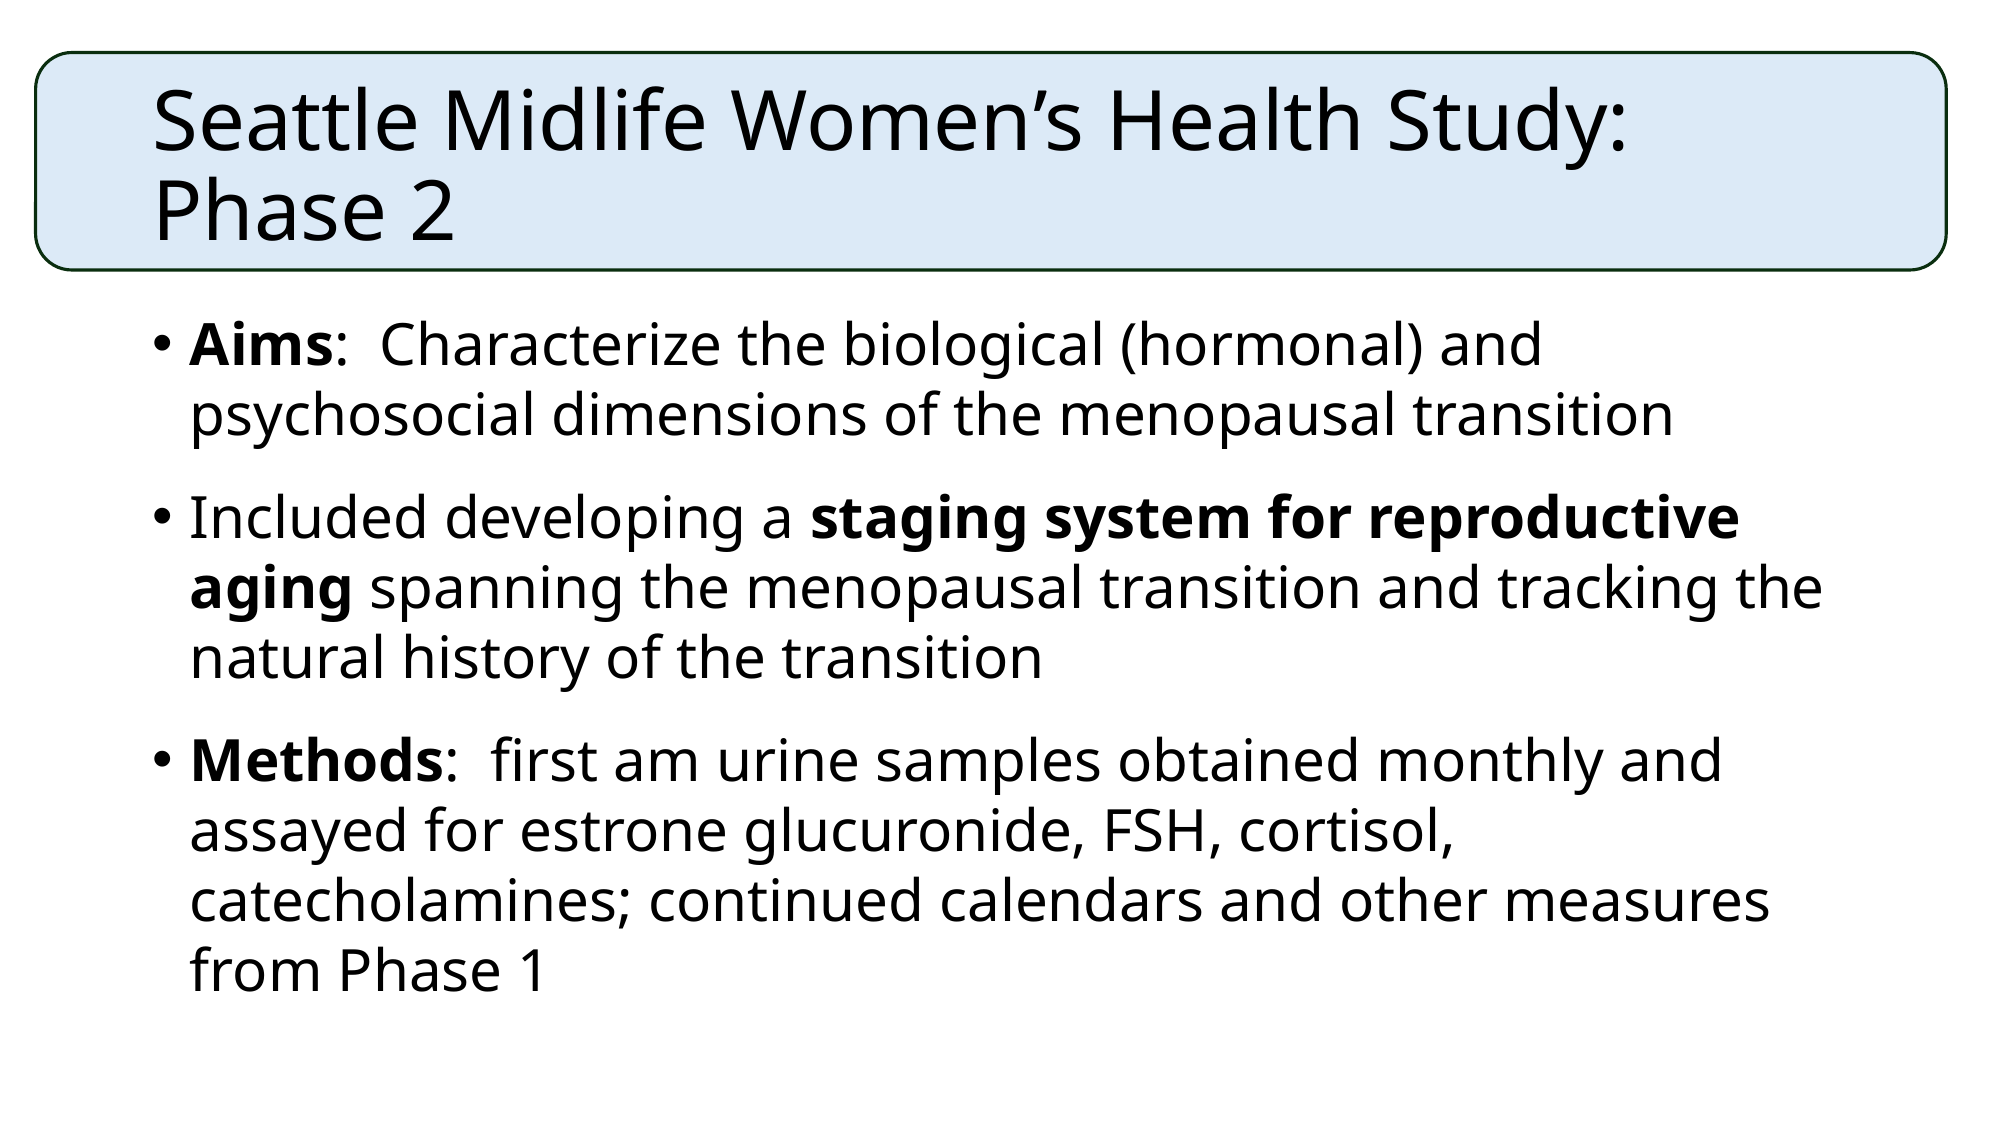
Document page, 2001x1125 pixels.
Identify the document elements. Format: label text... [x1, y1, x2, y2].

list Aims: Characterize the biological (hormonal) and psychosocial dimensions of the menopausal transition Included developing a staging system for reproductive aging spanning the menopausal transition and tracking the natural history of the transition Methods: first am urine samples obtained monthly and assayed for estrone glucuronide, FSH, cortisol, catecholamines; continued calendars and other measures from Phase 1 [137, 299, 1863, 1014]
title Seattle Midlife Women’s Health Study: Phase 2 [137, 59, 1863, 278]
